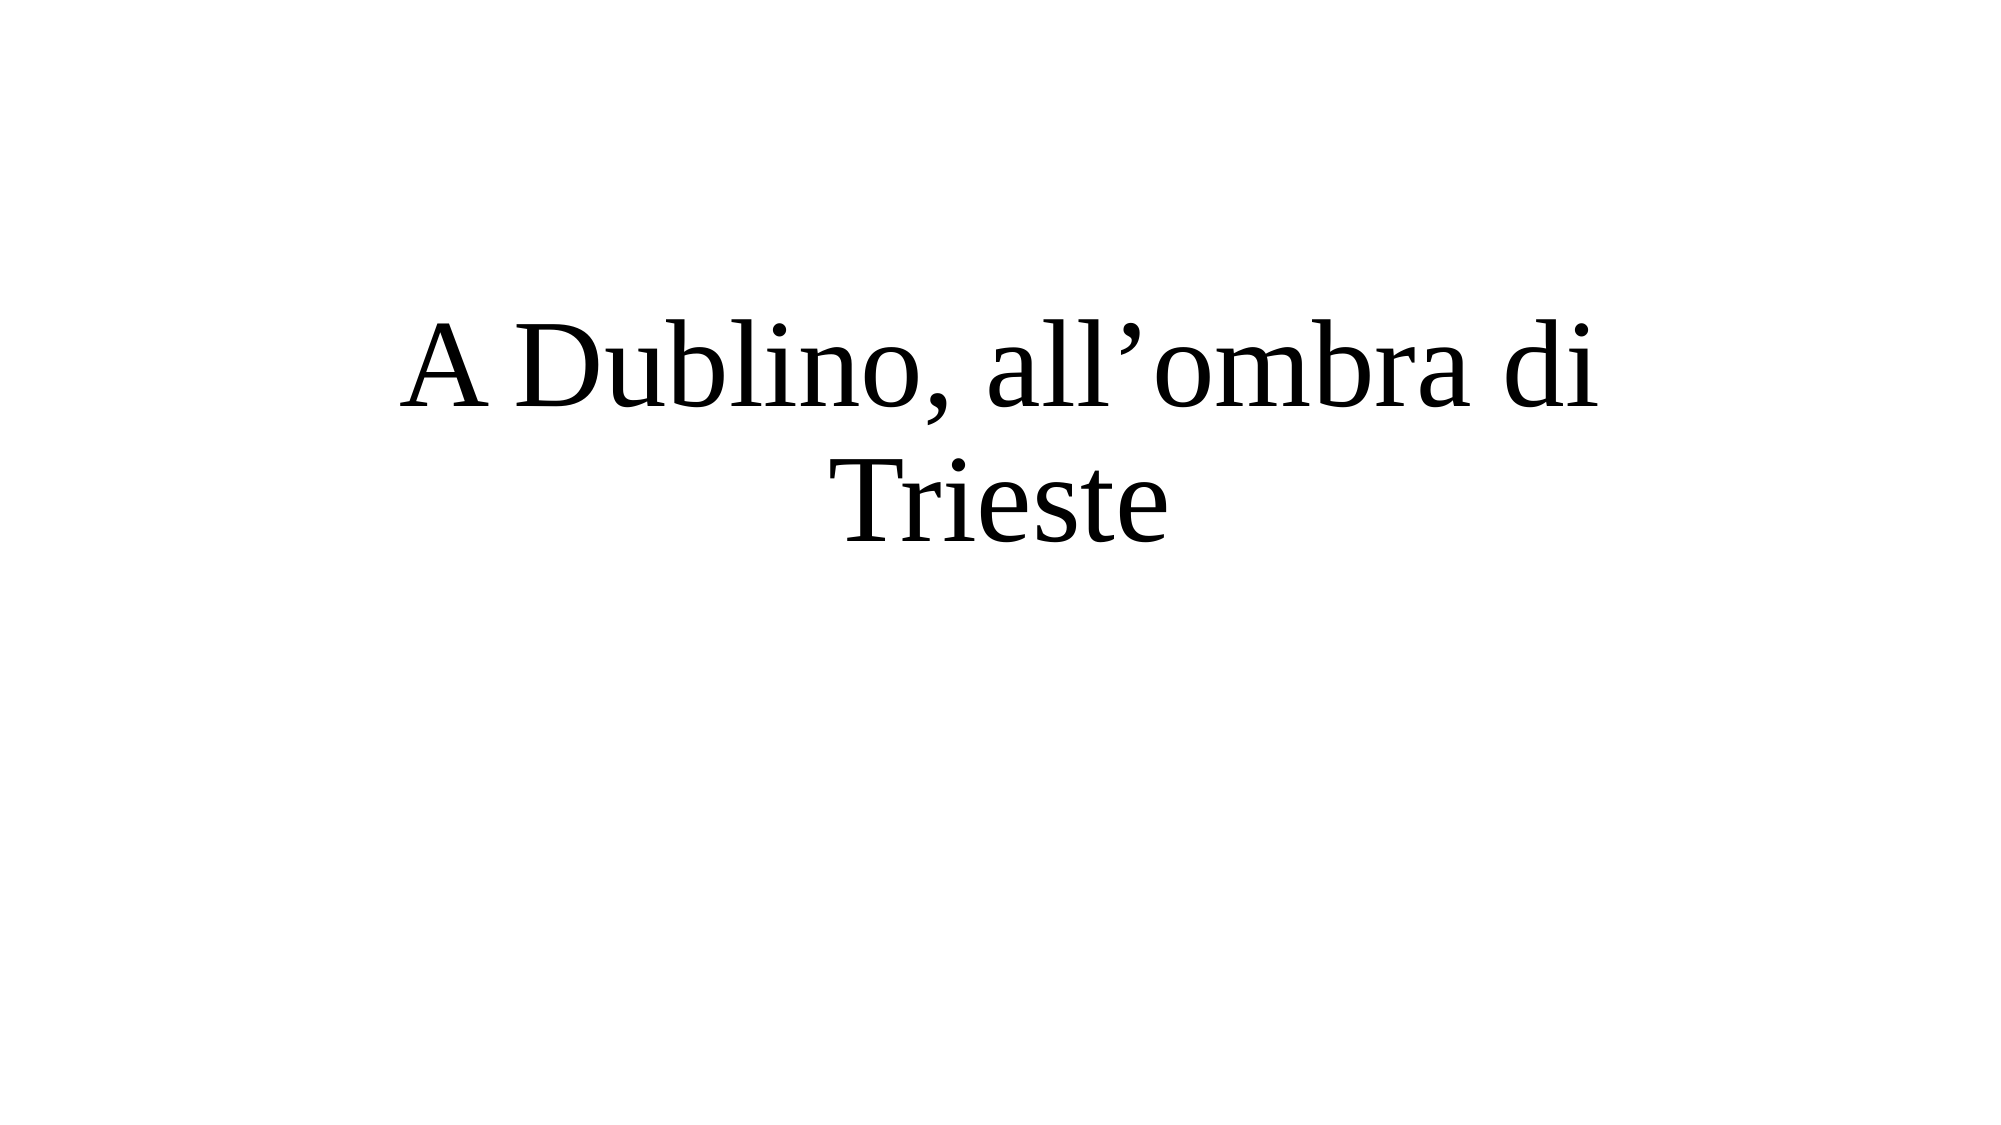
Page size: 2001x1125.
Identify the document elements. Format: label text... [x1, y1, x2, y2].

title A Dublino, all’ombra di Trieste [249, 184, 1750, 576]
